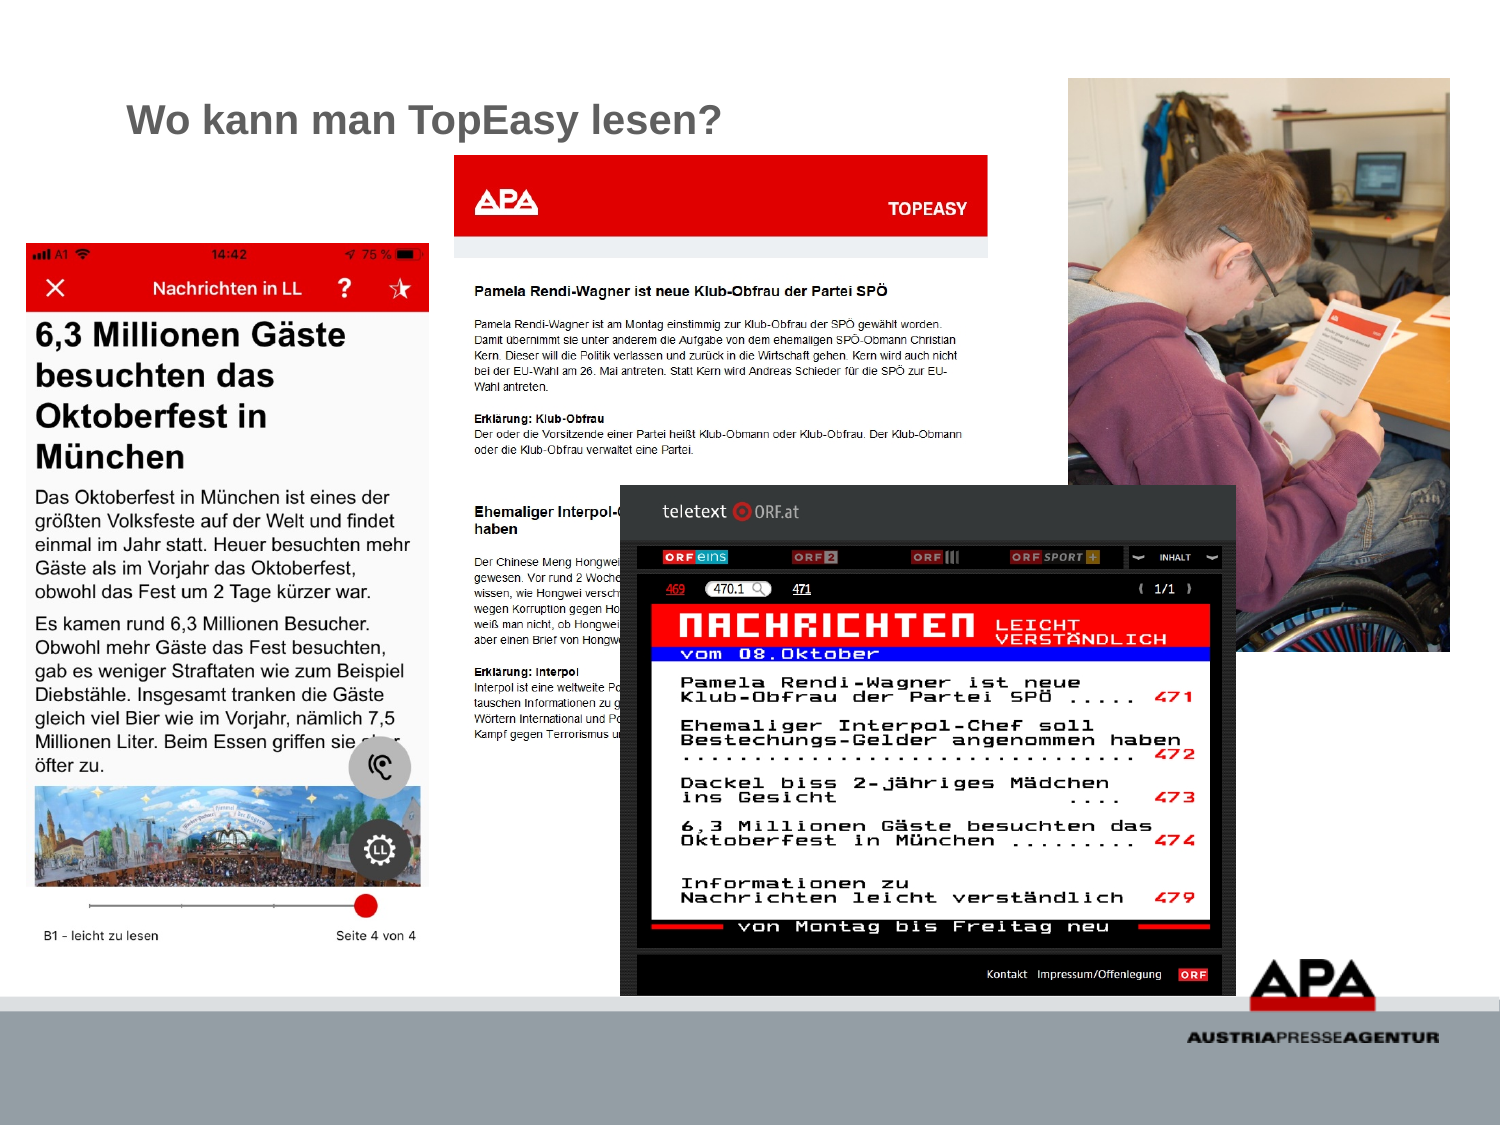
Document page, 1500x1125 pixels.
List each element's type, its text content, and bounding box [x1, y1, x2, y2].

title Wo kann man TopEasy lesen? [117, 28, 1418, 207]
picture [26, 243, 429, 959]
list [1068, 77, 1450, 652]
picture [454, 154, 1439, 1043]
